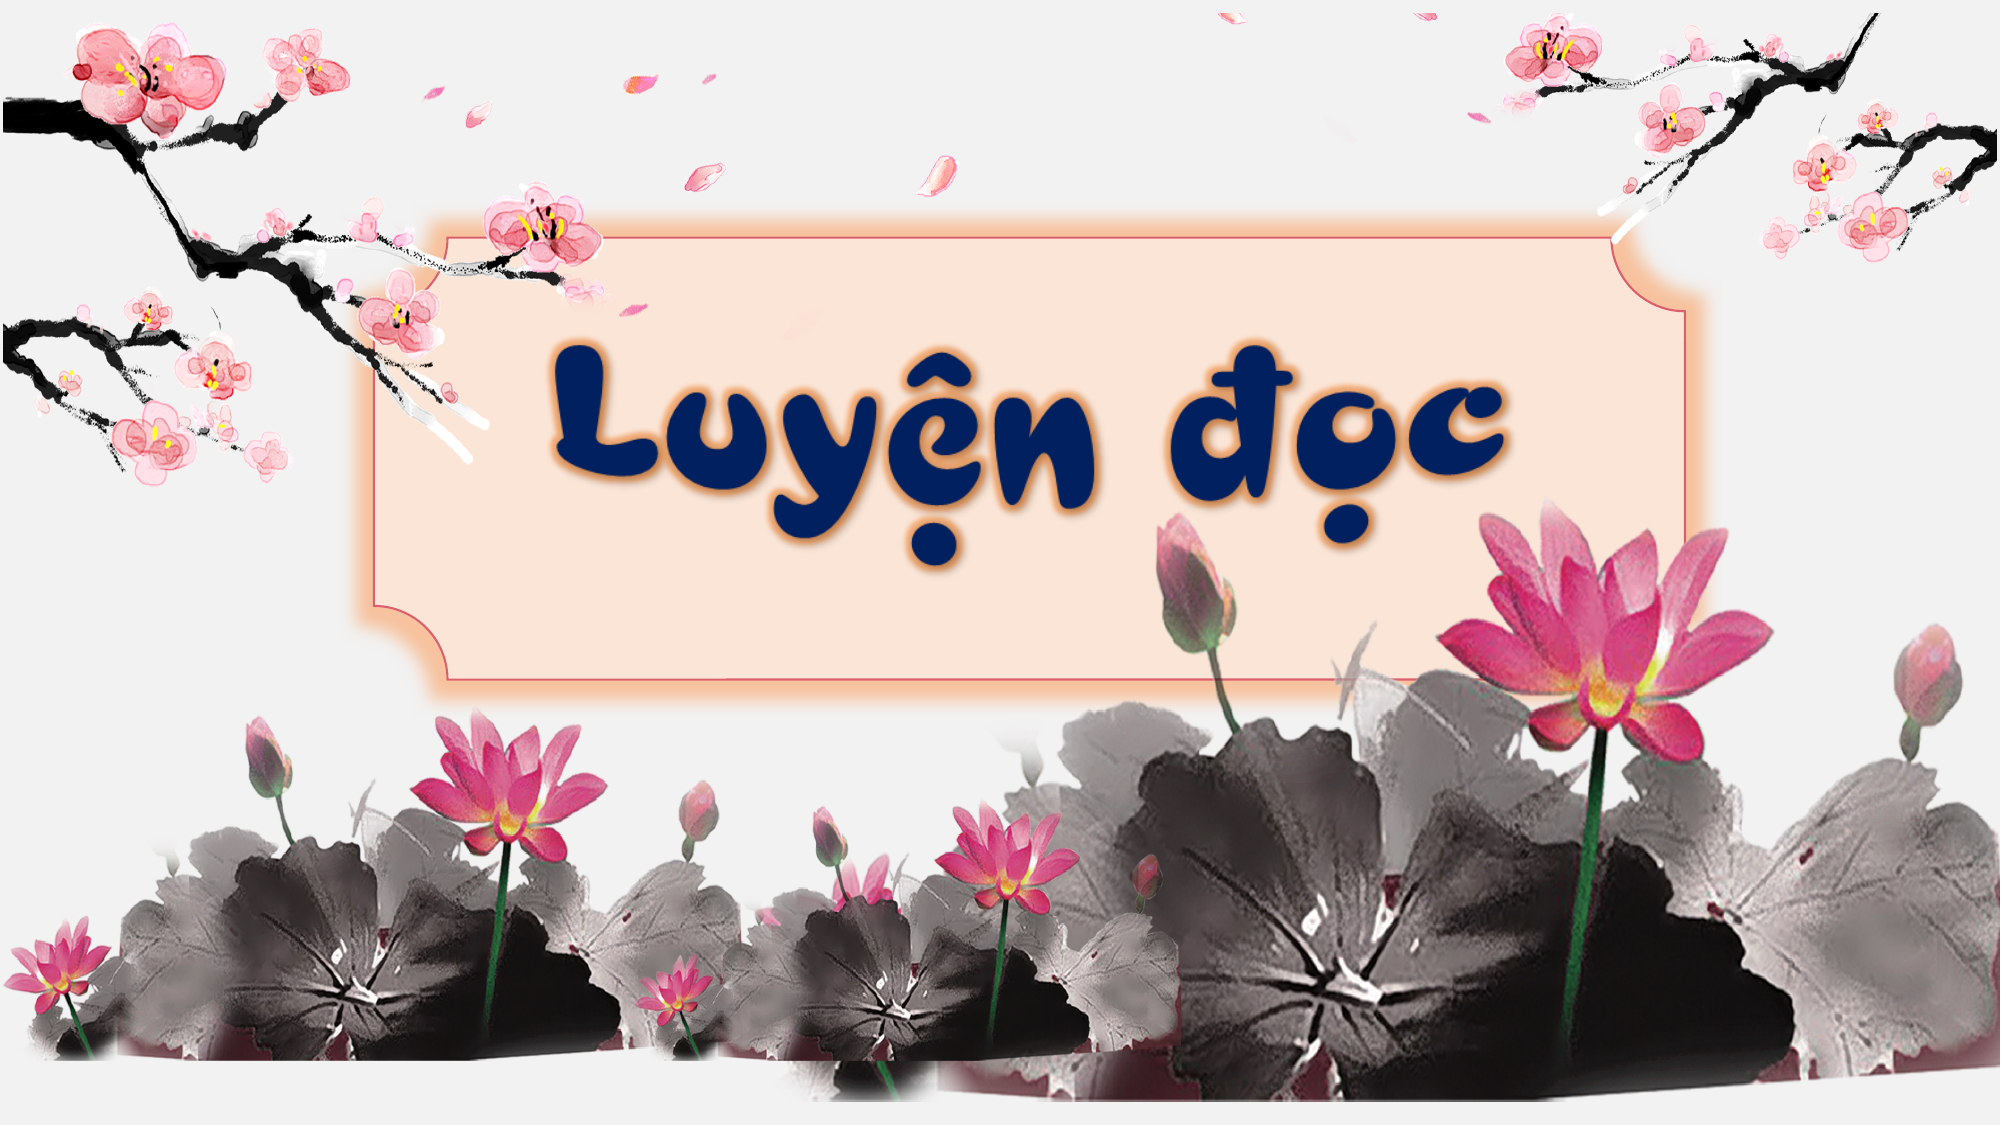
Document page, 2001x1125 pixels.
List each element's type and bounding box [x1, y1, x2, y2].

picture [3, 0, 2000, 1102]
text_box [1000, 236, 1177, 267]
